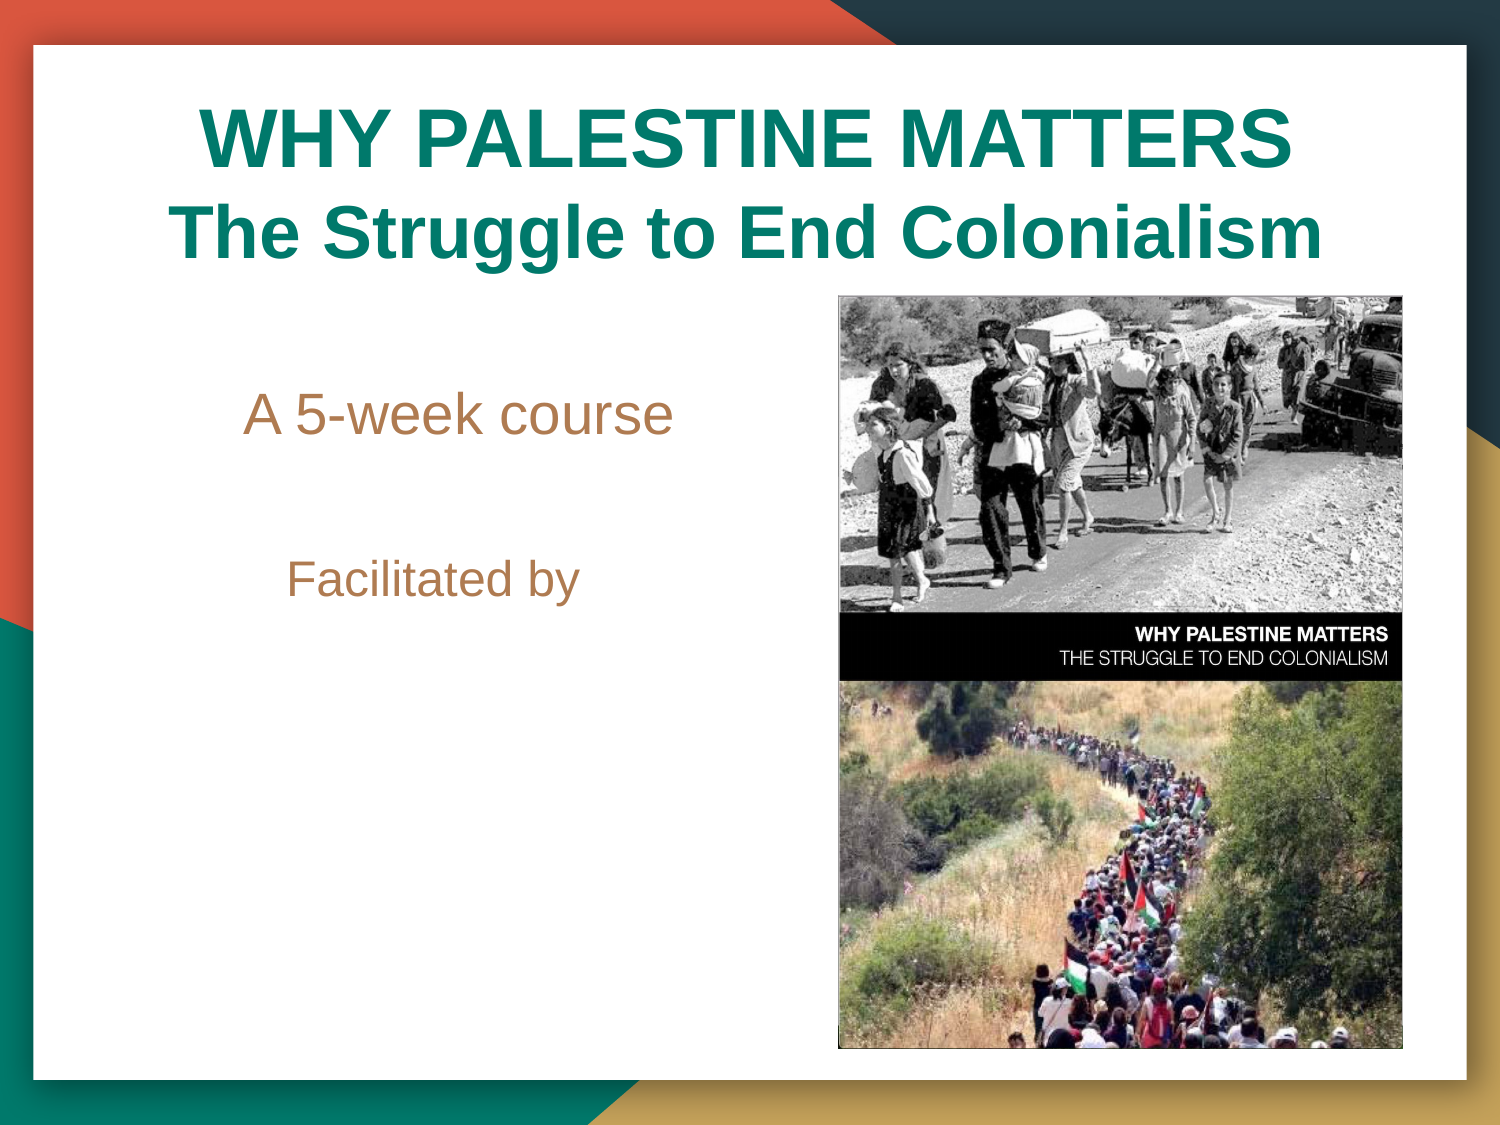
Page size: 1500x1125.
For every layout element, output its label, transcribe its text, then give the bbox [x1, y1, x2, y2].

subtitle A 5-week course Facilitated by [91, 333, 803, 1011]
picture [837, 295, 1404, 1049]
title WHY PALESTINE MATTERS The Struggle to End Colonialism [32, 50, 1462, 408]
